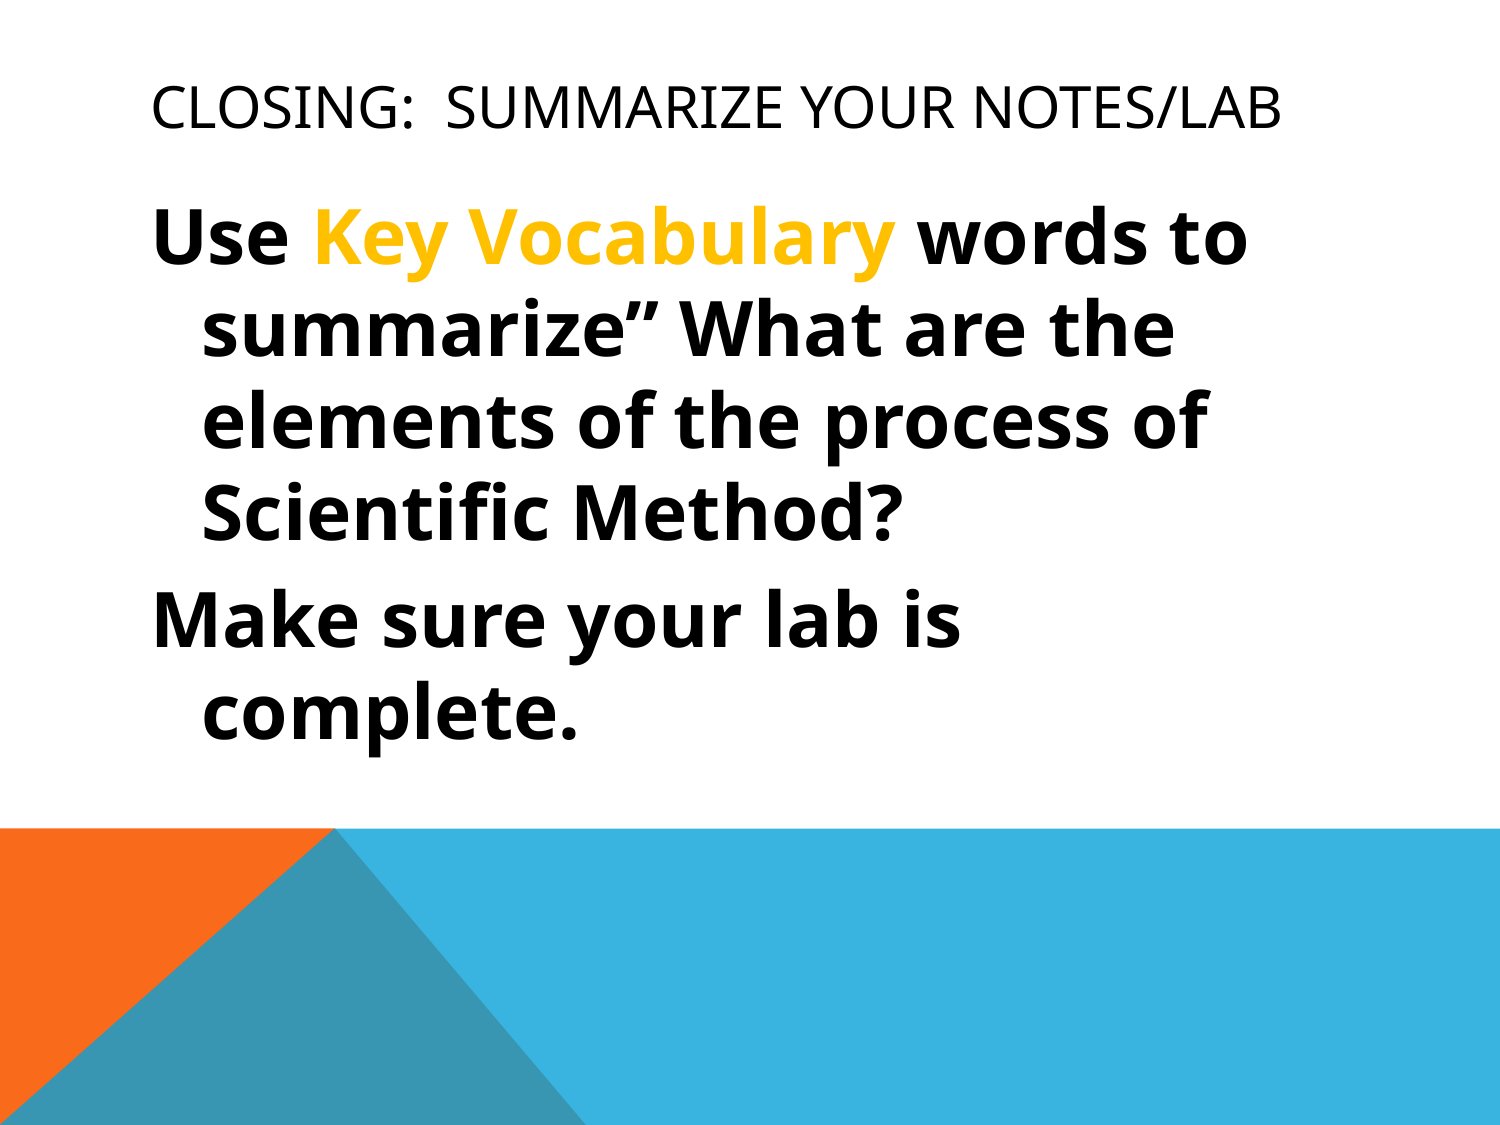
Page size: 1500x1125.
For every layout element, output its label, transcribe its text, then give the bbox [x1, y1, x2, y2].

title Closing: Summarize Your Notes/Lab [135, 60, 1369, 150]
list Use Key Vocabulary words to summarize” What are the elements of the process of Scientific Method? Make sure your lab is complete. [135, 180, 1369, 768]
